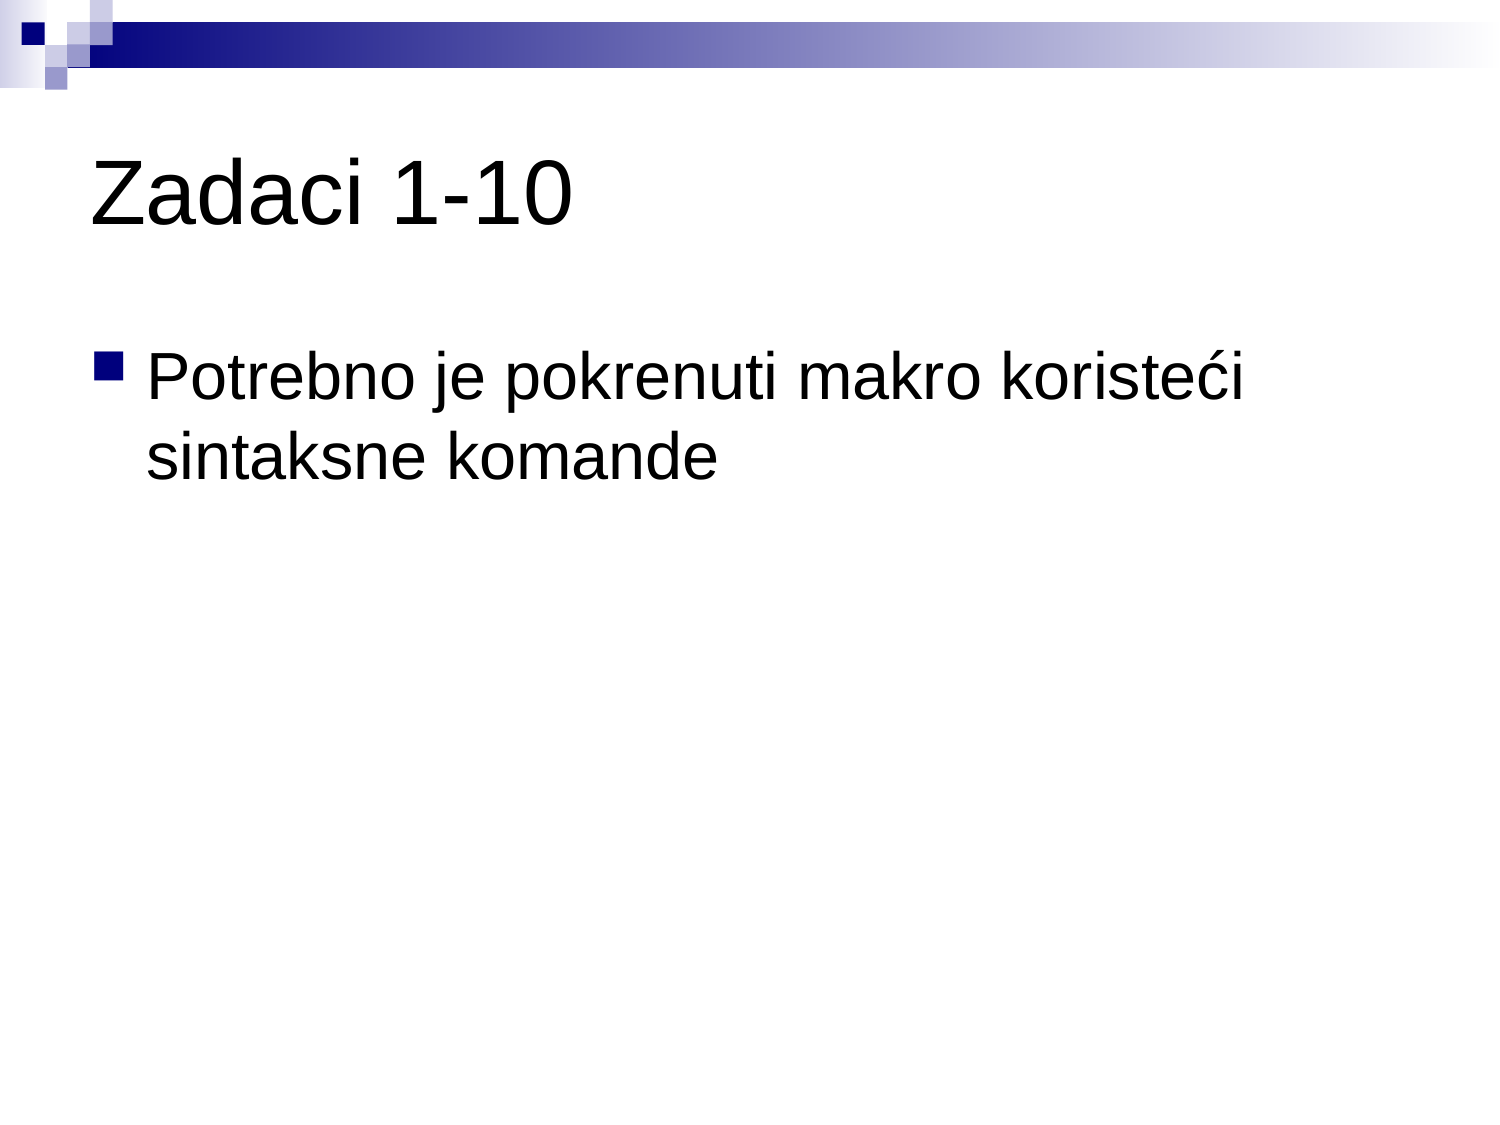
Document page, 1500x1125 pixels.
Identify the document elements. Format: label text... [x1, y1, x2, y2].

title Zadaci 1-10 [75, 75, 1425, 300]
list Potrebno je pokrenuti makro koristeći sintaksne komande [75, 324, 1425, 963]
